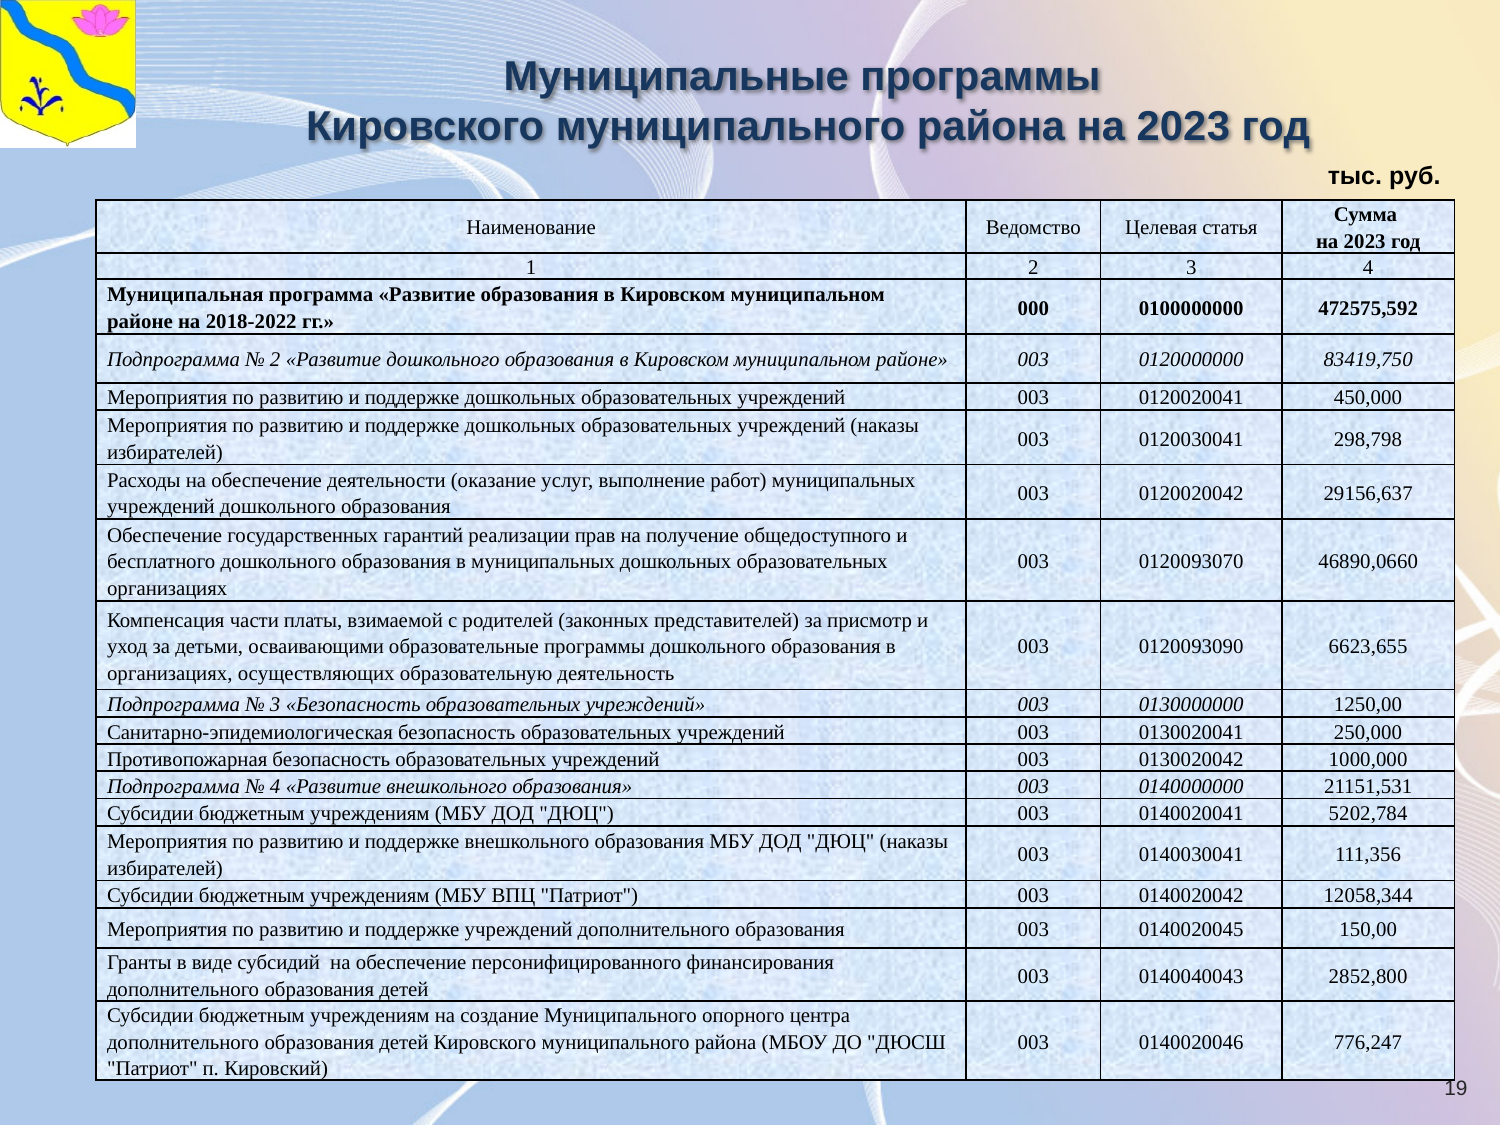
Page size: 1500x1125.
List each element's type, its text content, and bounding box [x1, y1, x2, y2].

table_cell 21151,531 [1283, 772, 1454, 798]
table_cell Противопожарная безопасность образовательных учреждений [97, 745, 965, 770]
table_header Наименование [97, 201, 965, 252]
table_cell 000 [967, 280, 1100, 333]
table_cell 46890,0660 [1283, 520, 1454, 600]
table_cell 0140020041 [1101, 799, 1281, 825]
table_cell Гранты в виде субсидий на обеспечение персонифицированного финансирования дополнительного образования детей [97, 949, 965, 1000]
table_cell 003 [967, 909, 1100, 947]
table_cell 12058,344 [1283, 881, 1454, 907]
table_cell 0120020041 [1101, 384, 1281, 409]
table_cell 1000,000 [1283, 745, 1454, 770]
table_cell 003 [967, 949, 1100, 1000]
table_cell 0140020045 [1101, 909, 1281, 947]
table_cell 003 [967, 745, 1100, 770]
table_cell 003 [967, 520, 1100, 600]
slide_number 19 [1417, 1057, 1494, 1118]
table_cell 2852,800 [1283, 949, 1454, 1000]
table_cell 003 [967, 465, 1100, 518]
table_cell 003 [967, 690, 1100, 716]
table_cell 3 [1101, 254, 1281, 278]
title Муниципальные программы Кировского муниципального района на 2023 год [153, 26, 1463, 172]
table_cell Компенсация части платы, взимаемой с родителей (законных представителей) за присмотр и уход за детьми, осваивающими образовательные программы дошкольного образования в организациях, осуществляющих образовательную деятельность [97, 602, 965, 689]
table_cell 0140030041 [1101, 827, 1281, 880]
table_cell Мероприятия по развитию и поддержке внешкольного образования МБУ ДОД "ДЮЦ" (наказы избирателей) [97, 827, 965, 880]
table_cell 2 [967, 254, 1100, 278]
table_cell 003 [967, 411, 1100, 464]
table_cell Подпрограмма № 3 «Безопасность образовательных учреждений» [97, 690, 965, 716]
picture [0, 0, 1500, 1125]
table_cell 298,798 [1283, 411, 1454, 464]
table_header Сумма на 2023 год [1283, 201, 1454, 252]
table_cell 003 [967, 384, 1100, 409]
table_cell 0130000000 [1101, 690, 1281, 716]
table_cell 0130020041 [1101, 718, 1281, 743]
table_cell 0120020042 [1101, 465, 1281, 518]
table_cell 003 [967, 799, 1100, 825]
table_cell Мероприятия по развитию и поддержке дошкольных образовательных учреждений (наказы избирателей) [97, 411, 965, 464]
table_cell 0120030041 [1101, 411, 1281, 464]
table_cell Расходы на обеспечение деятельности (оказание услуг, выполнение работ) муниципальных учреждений дошкольного образования [97, 465, 965, 518]
text_box тыс. руб. [1313, 151, 1456, 197]
table_cell 6623,655 [1283, 602, 1454, 689]
table_cell 472575,592 [1283, 280, 1454, 333]
table_cell 003 [967, 772, 1100, 798]
table_cell 003 [967, 602, 1100, 689]
table_cell Субсидии бюджетным учреждениям (МБУ ВПЦ "Патриот") [97, 881, 965, 907]
table_header Ведомство [967, 201, 1100, 252]
table_cell 29156,637 [1283, 465, 1454, 518]
table_cell 5202,784 [1283, 799, 1454, 825]
table_cell 003 [967, 718, 1100, 743]
table_cell 0120093070 [1101, 520, 1281, 600]
table_cell 776,247 [1283, 1002, 1454, 1079]
table_cell 0100000000 [1101, 280, 1281, 333]
table_cell 0140020046 [1101, 1002, 1281, 1079]
table_cell 4 [1283, 254, 1454, 278]
table_cell Субсидии бюджетным учреждениям (МБУ ДОД "ДЮЦ") [97, 799, 965, 825]
table_cell 003 [967, 335, 1100, 382]
table_cell 1250,00 [1283, 690, 1454, 716]
table_cell 1 [97, 254, 965, 278]
table_cell 0140020042 [1101, 881, 1281, 907]
table_cell 0120000000 [1101, 335, 1281, 382]
table_cell 0130020042 [1101, 745, 1281, 770]
table_cell Обеспечение государственных гарантий реализации прав на получение общедоступного и бесплатного дошкольного образования в муниципальных дошкольных образовательных организациях [97, 520, 965, 600]
table_cell Подпрограмма № 2 «Развитие дошкольного образования в Кировском муниципальном районе» [97, 335, 965, 382]
table_cell 0120093090 [1101, 602, 1281, 689]
table_cell Подпрограмма № 4 «Развитие внешкольного образования» [97, 772, 965, 798]
table_cell Муниципальная программа «Развитие образования в Кировском муниципальном районе на 2018-2022 гг.» [97, 280, 965, 333]
table_cell 003 [967, 827, 1100, 880]
table_cell Мероприятия по развитию и поддержке учреждений дополнительного образования [97, 909, 965, 947]
table_cell 83419,750 [1283, 335, 1454, 382]
table_cell Санитарно-эпидемиологическая безопасность образовательных учреждений [97, 718, 965, 743]
table_cell 003 [967, 881, 1100, 907]
table_cell 0140000000 [1101, 772, 1281, 798]
table_cell 150,00 [1283, 909, 1454, 947]
table_cell 003 [967, 1002, 1100, 1079]
table_cell 0140040043 [1101, 949, 1281, 1000]
table_cell 111,356 [1283, 827, 1454, 880]
table_cell 450,000 [1283, 384, 1454, 409]
table_cell 250,000 [1283, 718, 1454, 743]
table_cell Мероприятия по развитию и поддержке дошкольных образовательных учреждений [97, 384, 965, 409]
table_header Целевая статья [1101, 201, 1281, 252]
table_cell Субсидии бюджетным учреждениям на создание Муниципального опорного центра дополнительного образования детей Кировского муниципального района (МБОУ ДО "ДЮСШ "Патриот" п. Кировский) [97, 1002, 965, 1079]
